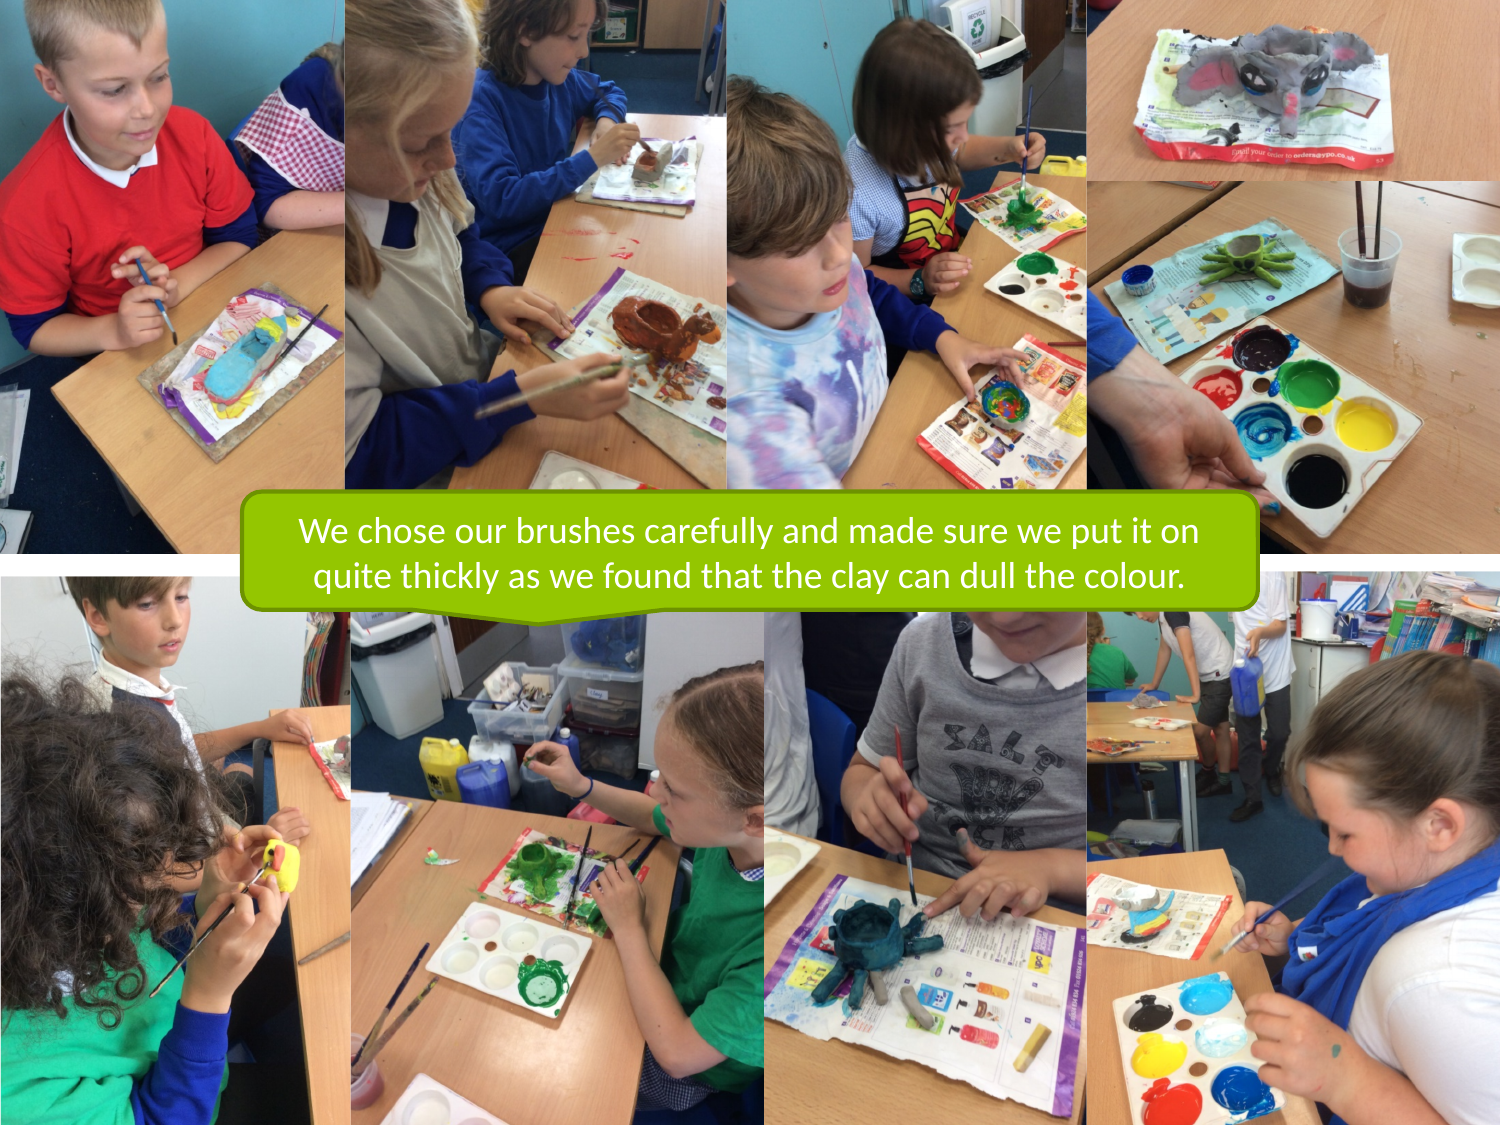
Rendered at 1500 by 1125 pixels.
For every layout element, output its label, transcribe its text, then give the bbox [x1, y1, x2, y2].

text_box We chose our brushes carefully and made sure we put it on quite thickly as we found that the clay can dull the colour. [239, 493, 1260, 627]
picture [0, 572, 1500, 1125]
picture [0, 0, 1500, 554]
